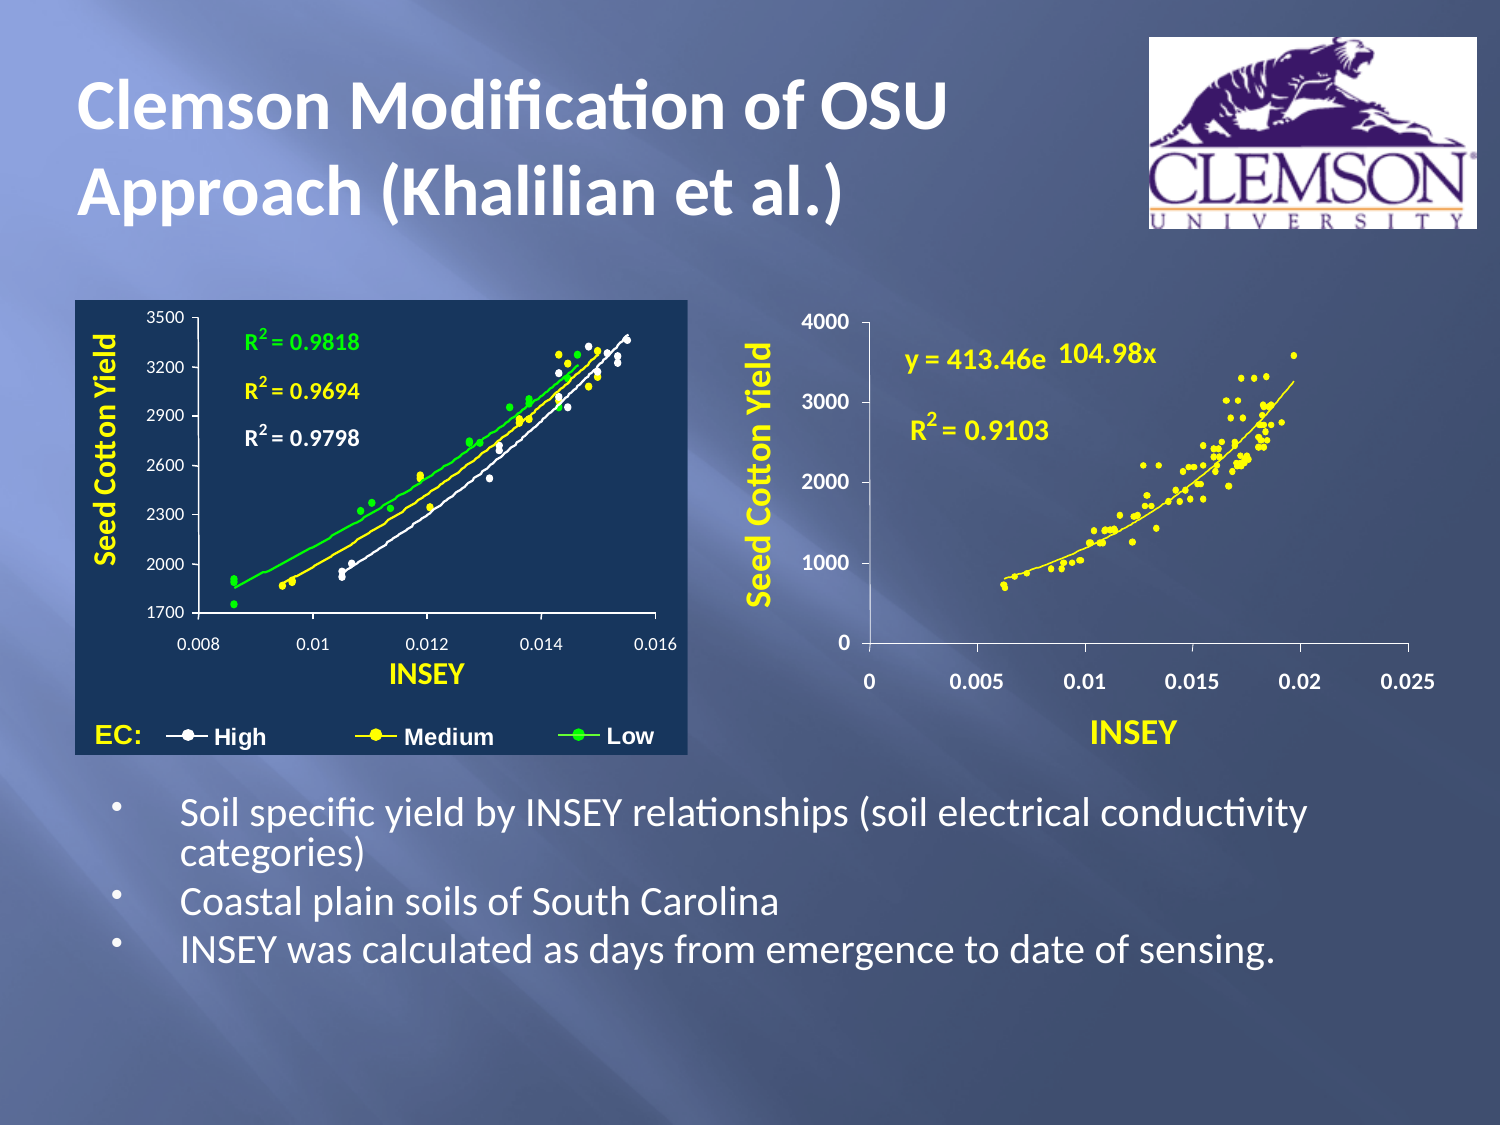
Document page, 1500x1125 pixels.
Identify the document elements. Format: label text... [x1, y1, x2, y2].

list Soil specific yield by INSEY relationships (soil electrical conductivity categories) Coastal plain soils of South Carolina INSEY was calculated as days from emergence to date of sensing. [74, 787, 1426, 1051]
title Clemson Modification of OSU Approach (Khalilian et al.) [62, 50, 1138, 238]
picture [74, 299, 688, 756]
picture [724, 299, 1451, 754]
picture [1149, 37, 1477, 229]
